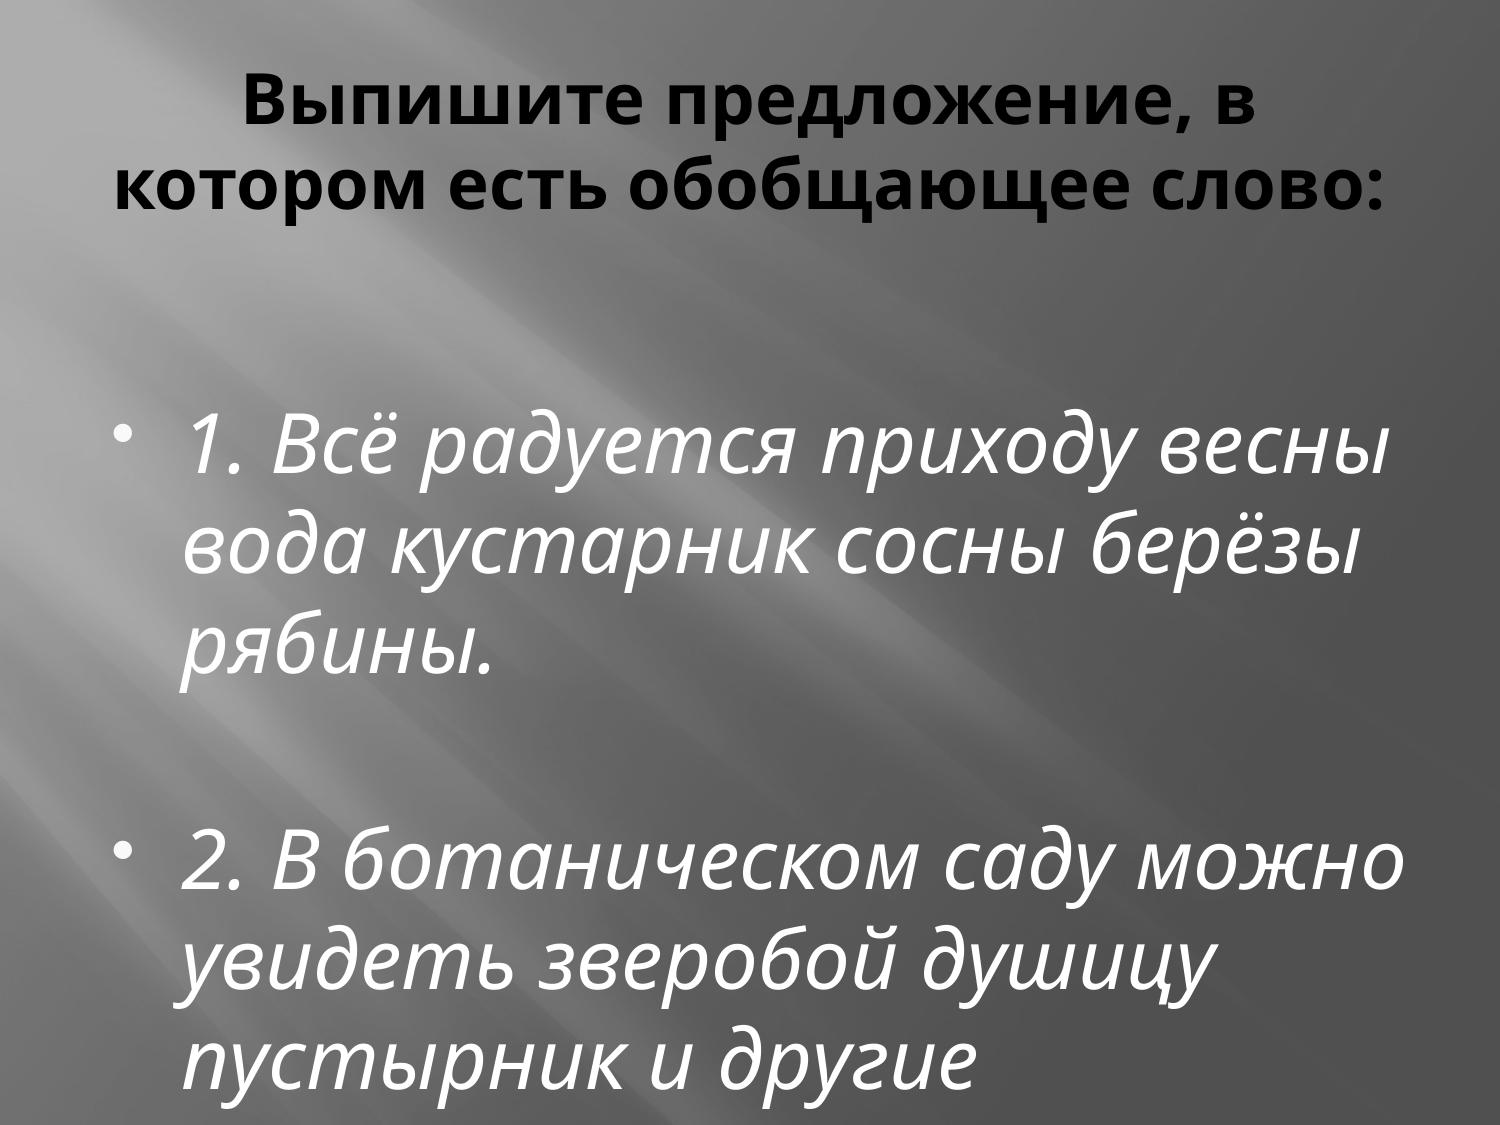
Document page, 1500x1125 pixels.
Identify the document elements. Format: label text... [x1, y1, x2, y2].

list 1. Всё радуется приходу весны вода кустарник сосны берёзы рябины. 2. В ботаническом саду можно увидеть зверобой душицу пустырник и другие растения. [76, 382, 1427, 1125]
title Выпишите предложение, в котором есть обобщающее слово: [75, 45, 1425, 233]
